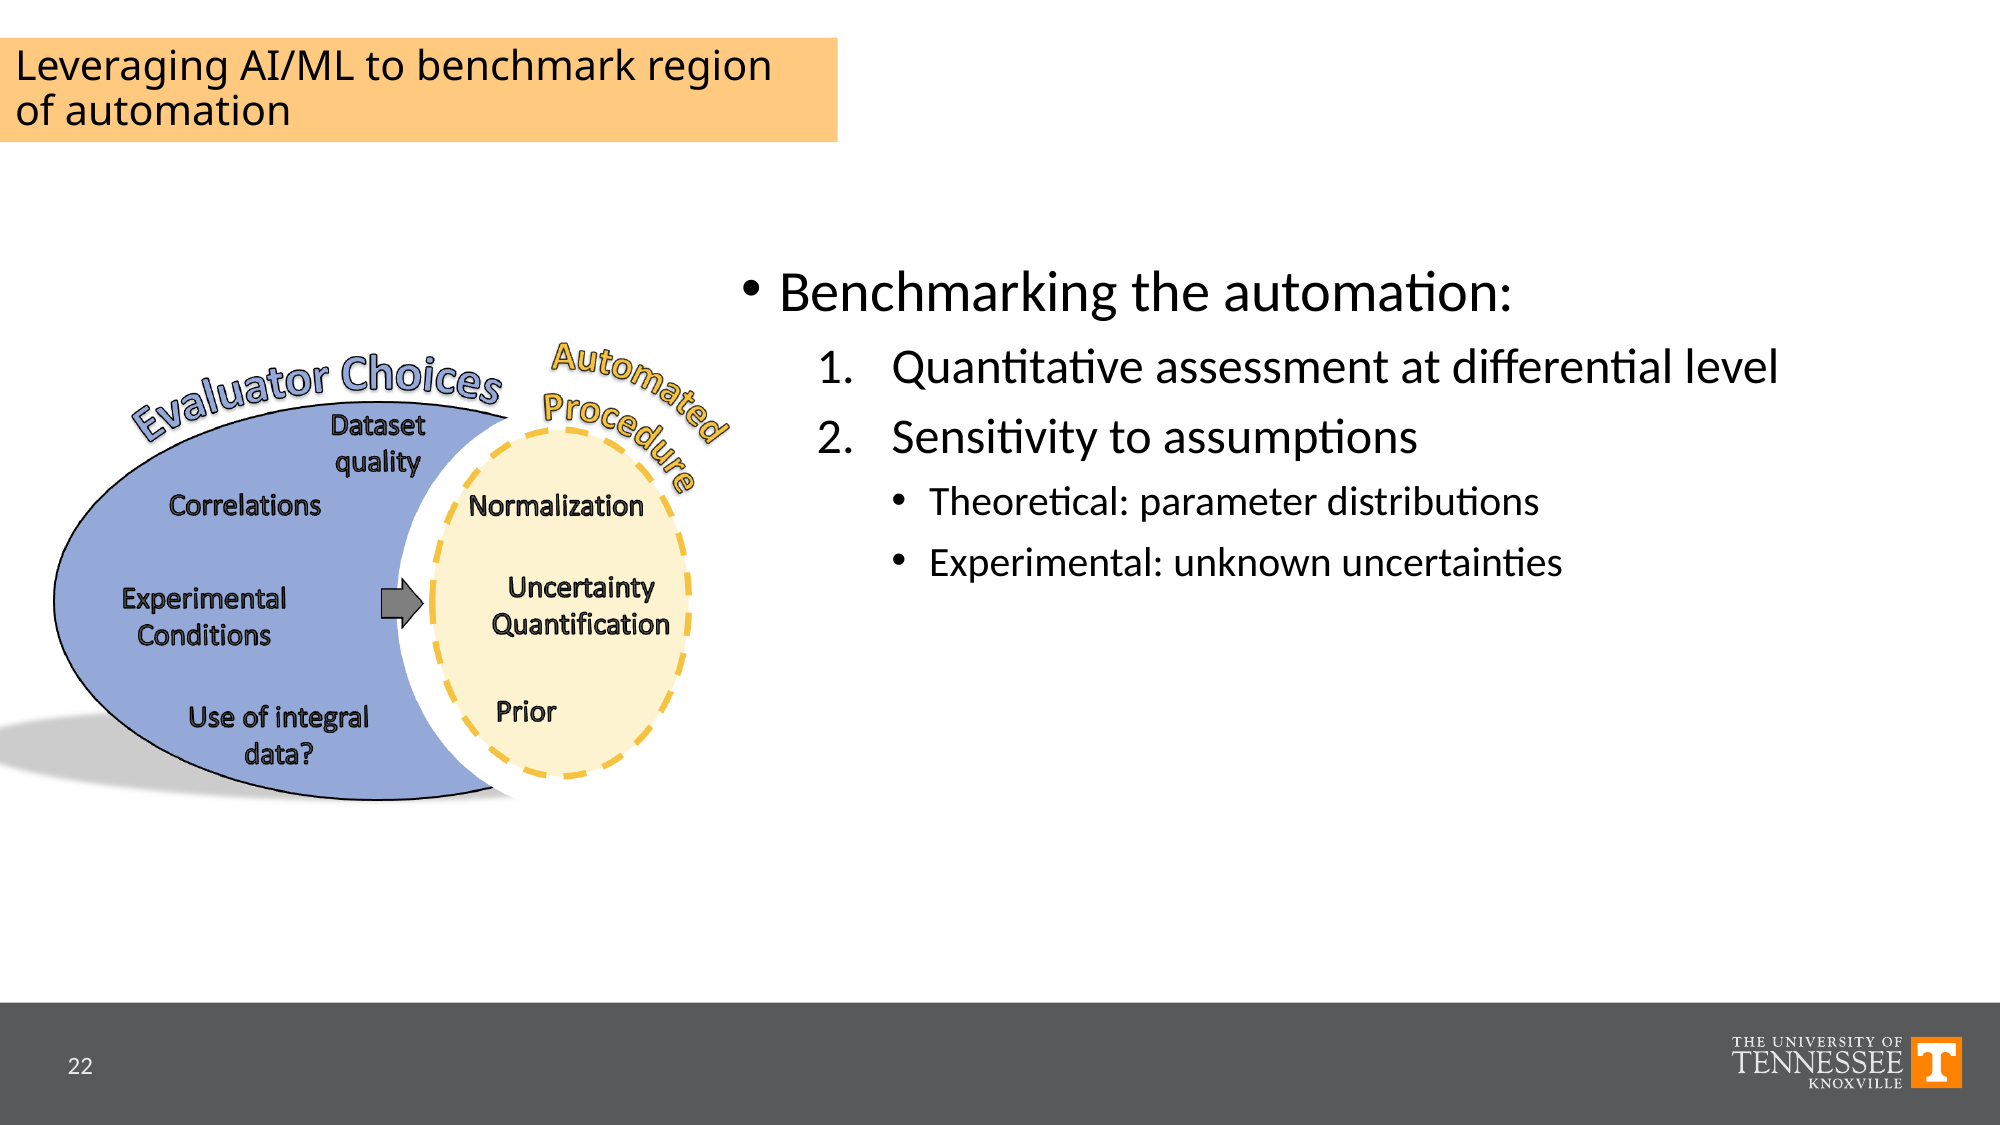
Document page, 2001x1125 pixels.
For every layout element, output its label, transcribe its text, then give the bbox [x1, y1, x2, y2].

picture [0, 318, 738, 807]
slide_number 22 [37, 1042, 109, 1088]
title Leveraging AI/ML to benchmark region of automation [0, 37, 838, 143]
list Benchmarking the automation: Quantitative assessment at differential level Sensitivity to assumptions Theoretical: parameter distributions Experimental: unknown uncertainties [726, 245, 1925, 966]
